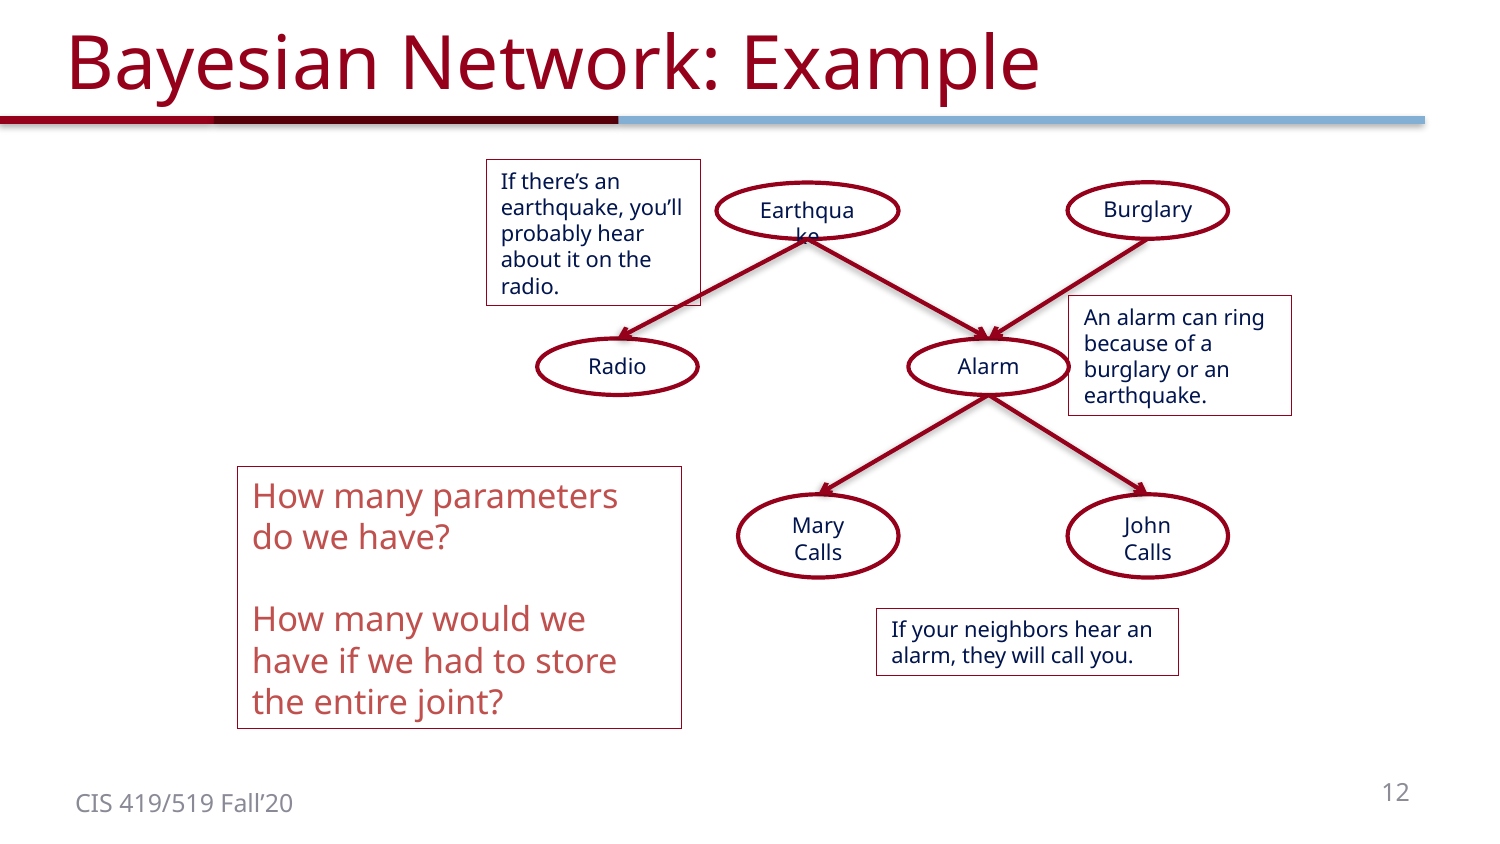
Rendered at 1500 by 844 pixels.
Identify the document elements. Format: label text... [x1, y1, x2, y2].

text_box If your neighbors hear an alarm, they will call you. [876, 608, 1179, 676]
text_box How many parameters do we have? How many would we have if we had to store the entire joint? [237, 466, 682, 729]
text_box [988, 394, 1149, 495]
text_box Earthquake [714, 180, 901, 237]
text_box Radio [535, 336, 700, 398]
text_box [818, 394, 987, 495]
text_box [617, 238, 806, 339]
text_box If there’s an earthquake, you’ll probably hear about it on the radio. [486, 159, 701, 306]
text_box Burglary [1065, 180, 1231, 241]
text_box Mary Calls [735, 492, 901, 580]
text_box John Calls [1065, 492, 1231, 580]
title Bayesian Network: Example [50, 2, 1401, 117]
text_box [807, 238, 987, 339]
text_box Alarm [906, 347, 1068, 393]
slide_number 12 [1074, 770, 1425, 816]
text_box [988, 238, 1149, 339]
text_box An alarm can ring because of a burglary or an earthquake. [1068, 295, 1292, 416]
